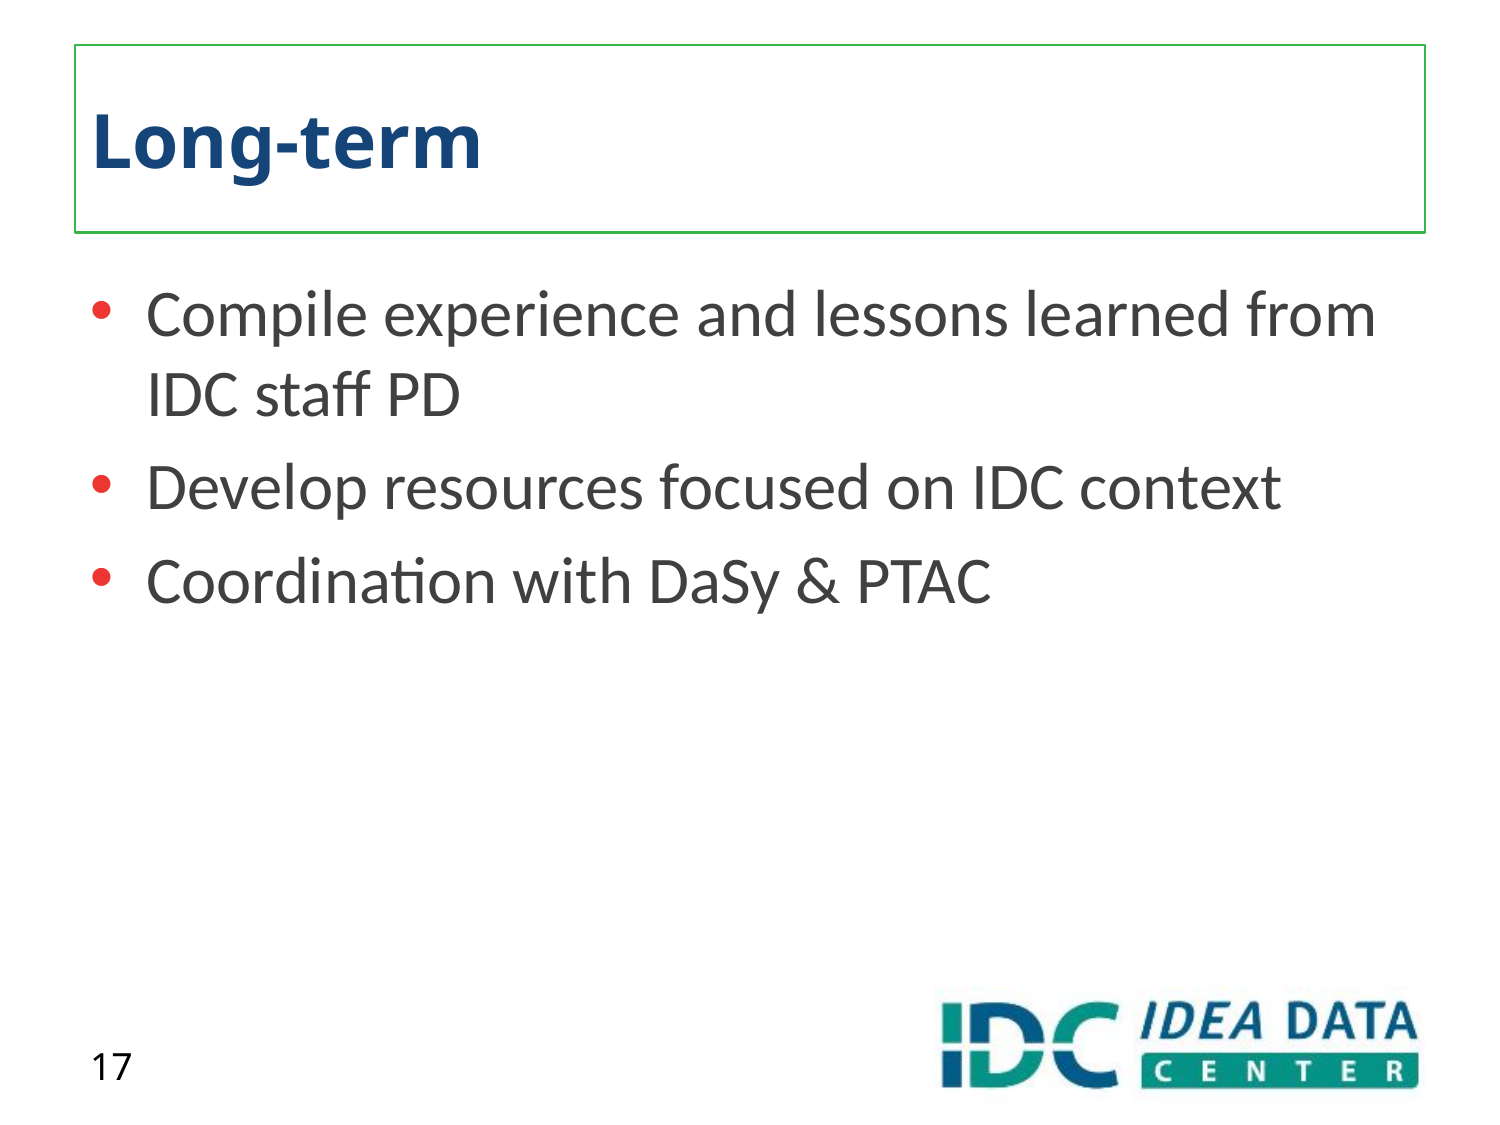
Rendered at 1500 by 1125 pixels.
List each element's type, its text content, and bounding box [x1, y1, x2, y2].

title Long-term [74, 44, 1426, 234]
slide_number 17 [75, 1038, 425, 1098]
picture [934, 987, 1426, 1105]
text_box Compile experience and lessons learned from IDC staff PD Develop resources focused on IDC context Coordination with DaSy & PTAC [74, 262, 1425, 925]
